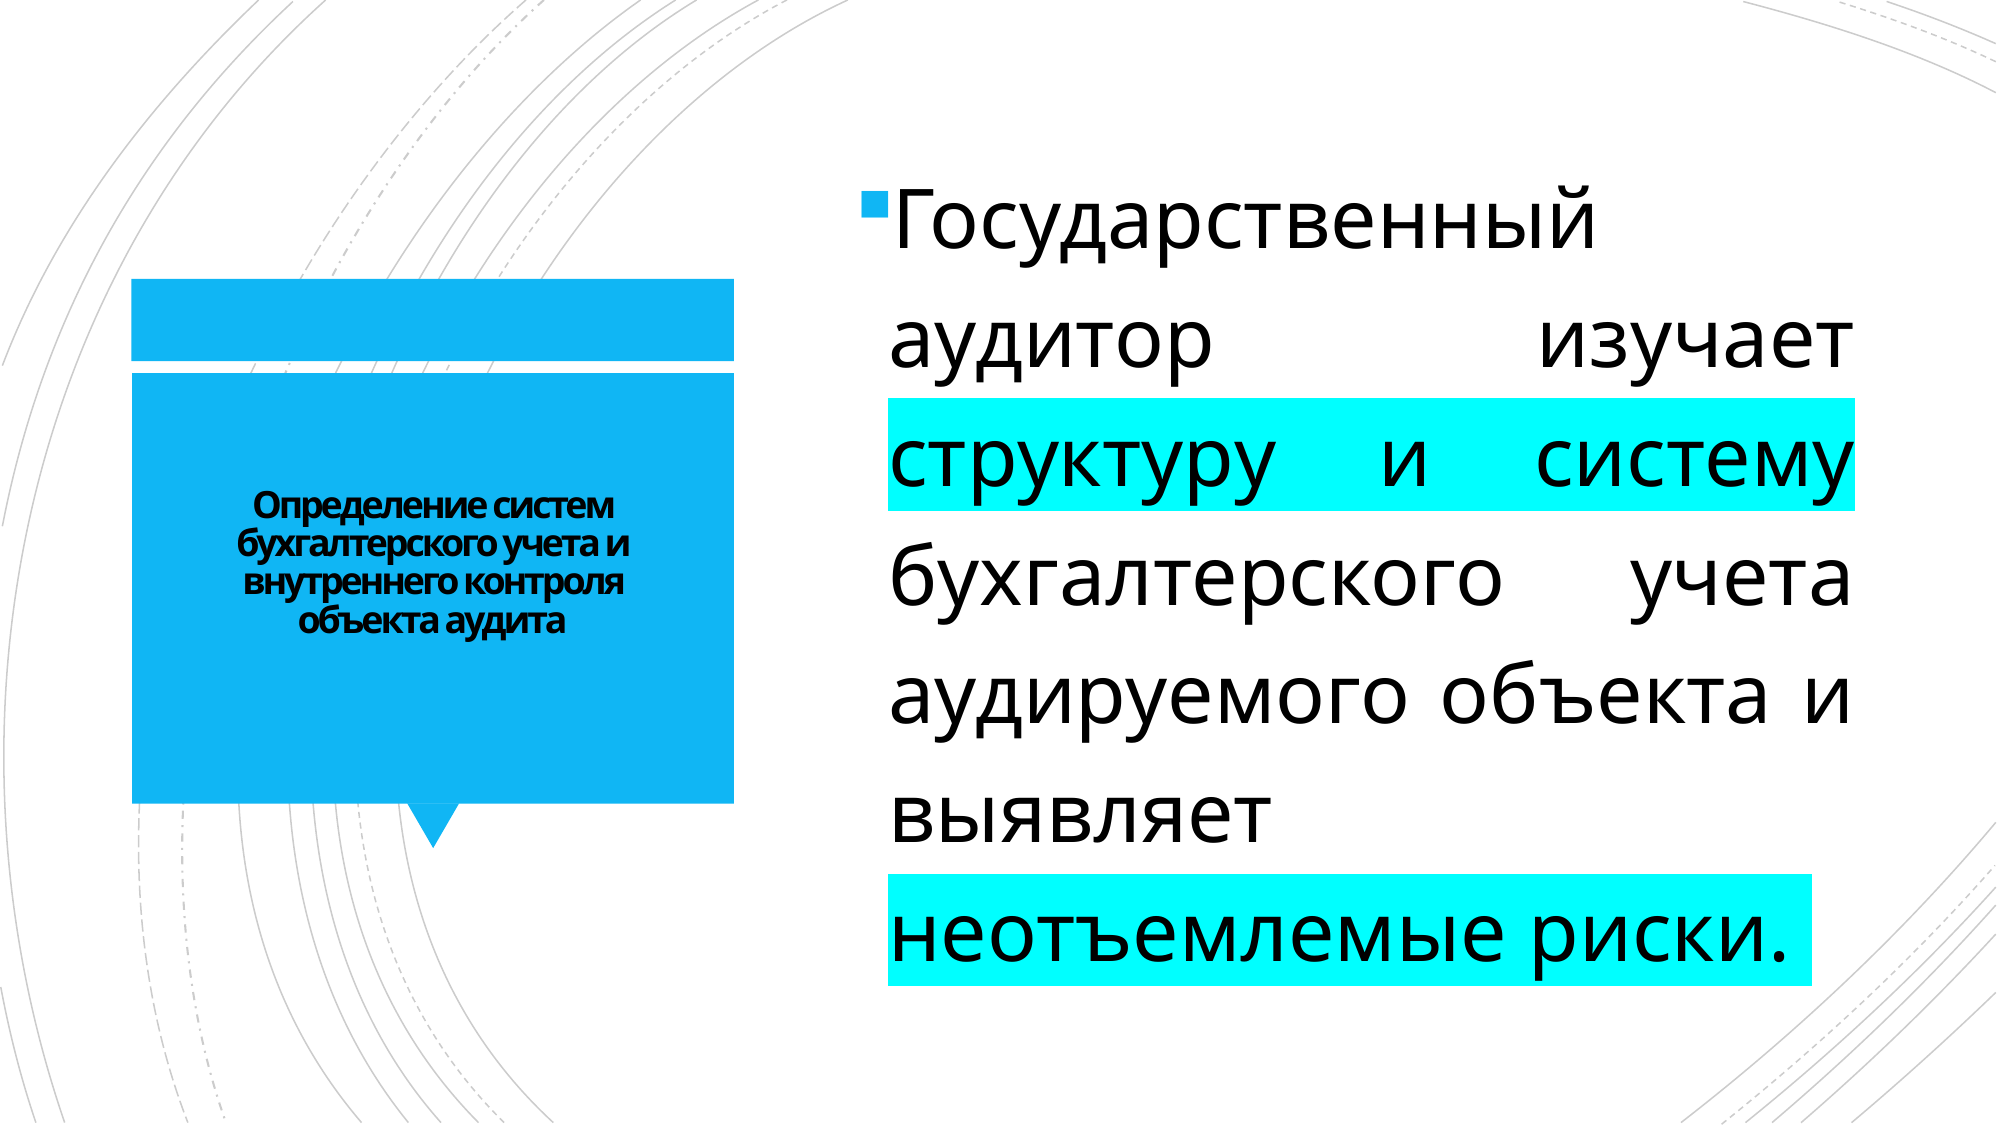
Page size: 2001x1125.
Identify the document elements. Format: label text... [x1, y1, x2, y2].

list Государственный аудитор изучает структуру и систему бухгалтерского учета аудируемого объекта и выявляет неотъемлемые риски. [839, 131, 1871, 993]
title Определение систем бухгалтерского учета и внутреннего контроля объекта аудита [145, 385, 720, 789]
